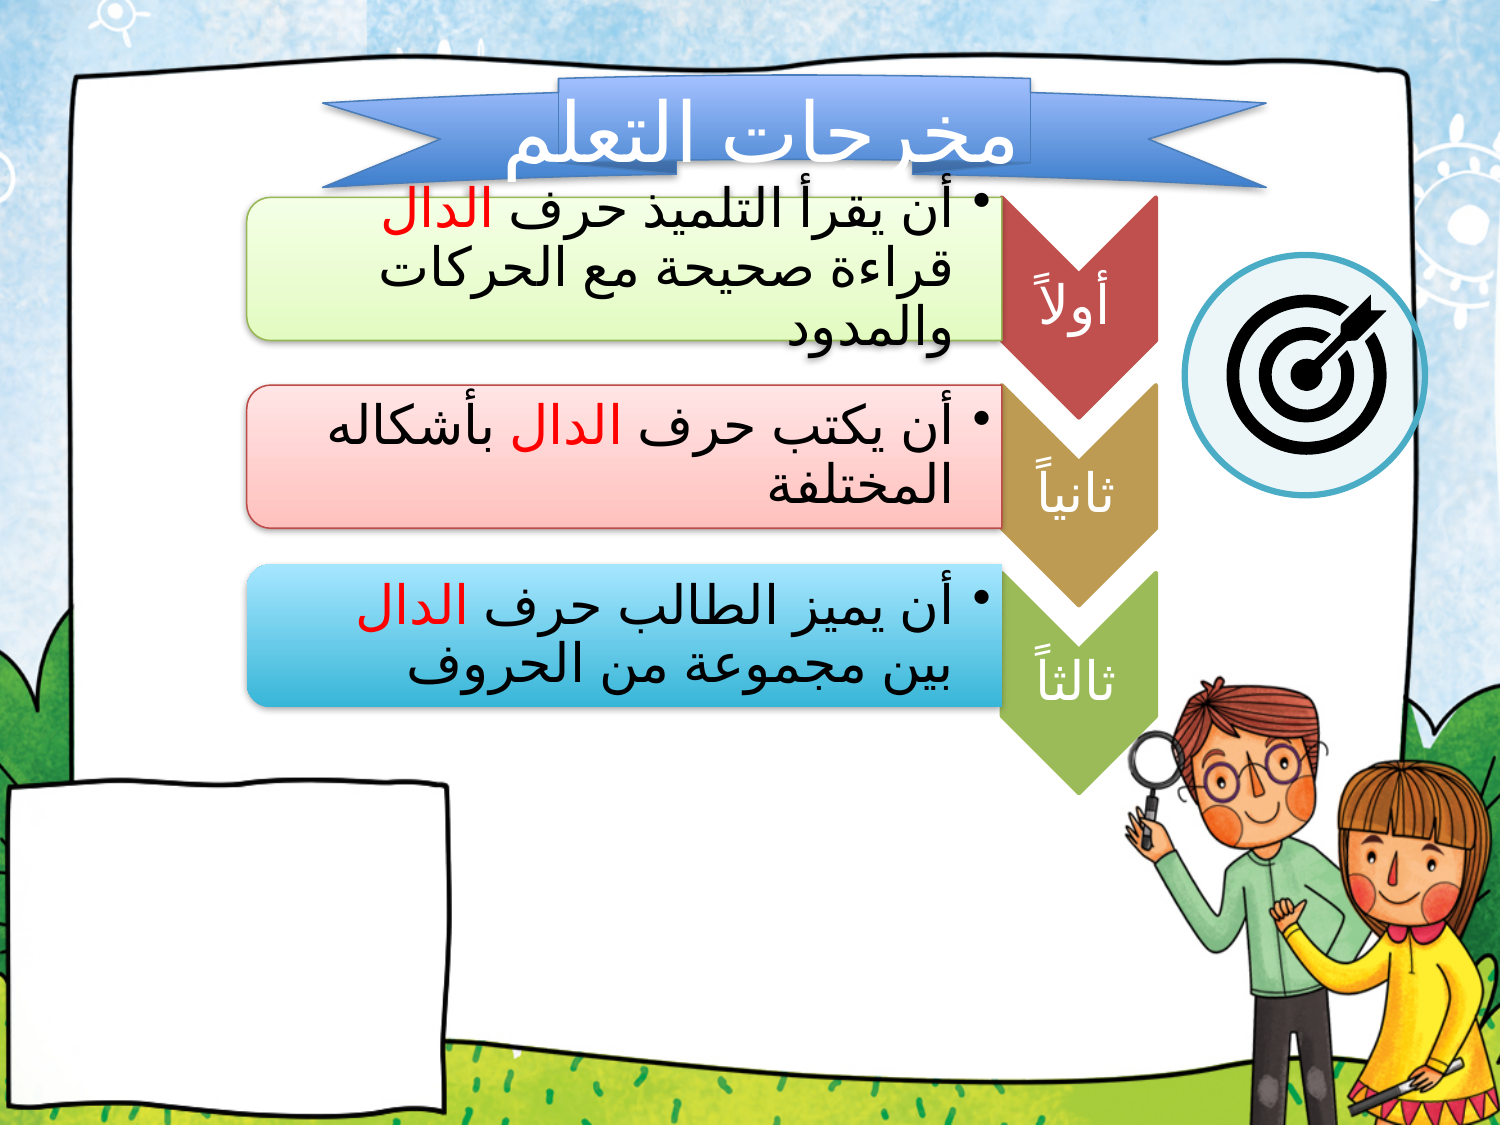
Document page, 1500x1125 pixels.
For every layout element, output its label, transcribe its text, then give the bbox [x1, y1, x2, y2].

text_box [1230, 472, 1380, 498]
text_box [1226, 252, 1383, 281]
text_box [1216, 283, 1389, 465]
picture [0, 0, 1500, 1125]
title مخرجات التعلم [75, 45, 1425, 215]
text_box [1182, 296, 1211, 454]
text_box [1393, 290, 1428, 460]
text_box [246, 197, 1157, 794]
